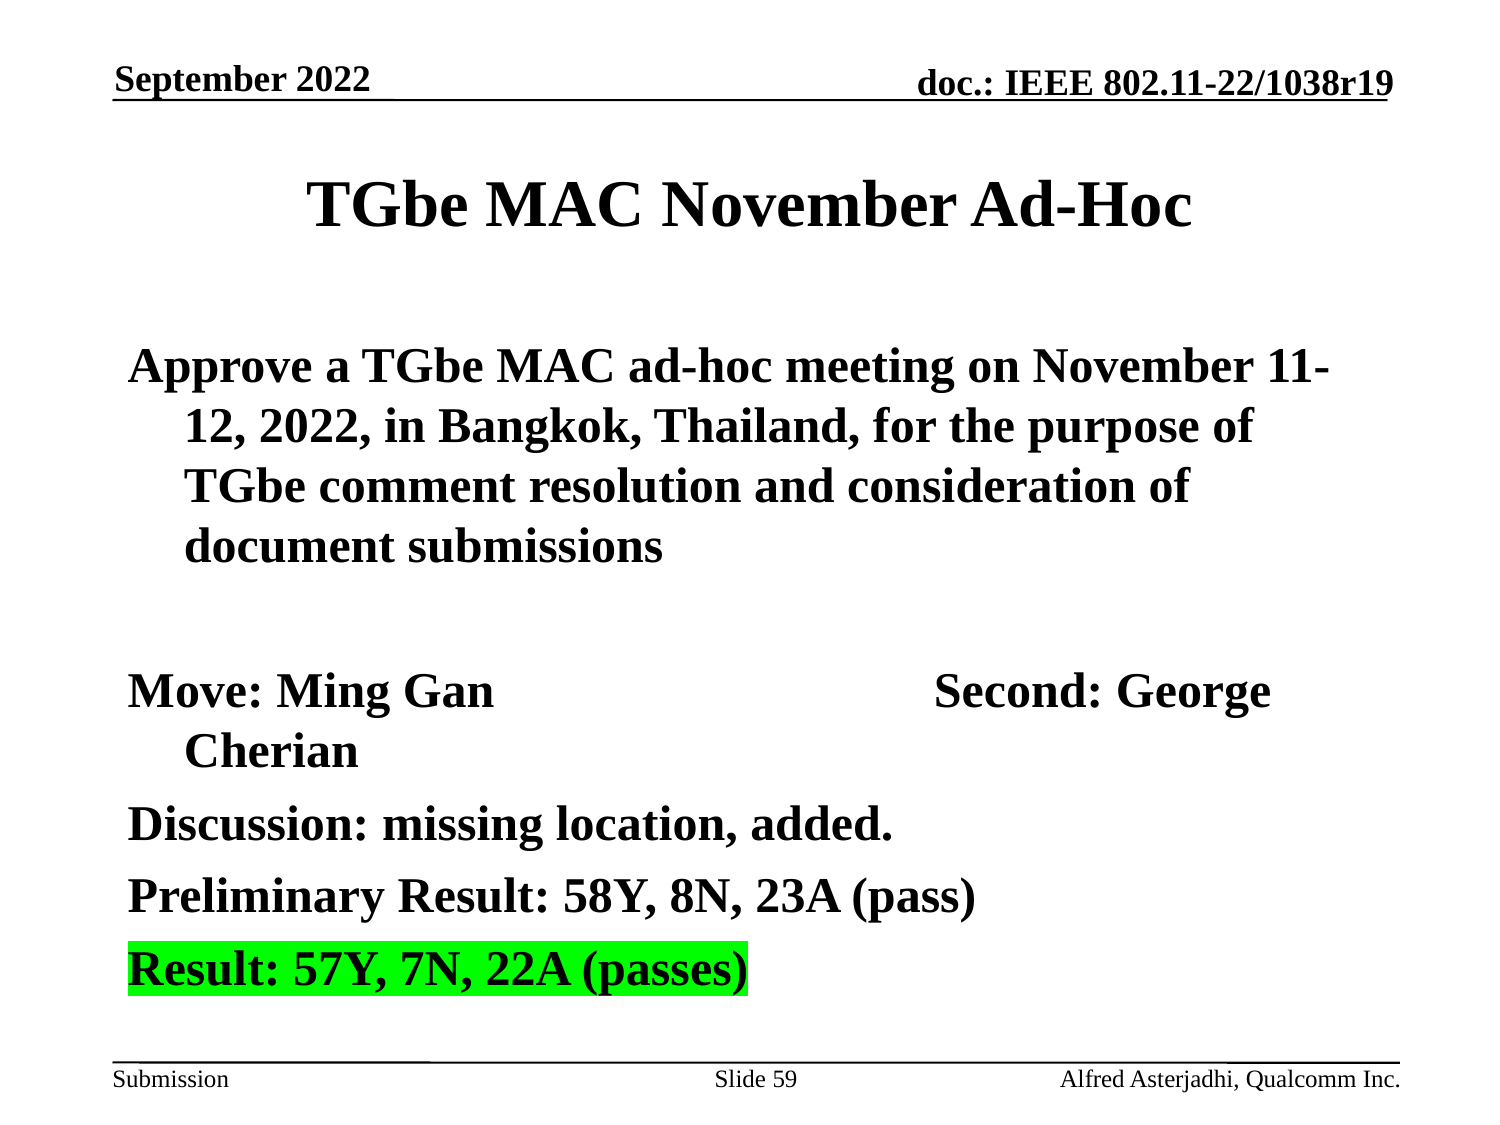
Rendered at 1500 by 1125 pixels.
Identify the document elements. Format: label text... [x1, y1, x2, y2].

slide_number Slide 59 [712, 1061, 800, 1123]
list Approve a TGbe MAC ad-hoc meeting on November 11-12, 2022, in Bangkok, Thailand, for the purpose of TGbe comment resolution and consideration of document submissions Move: Ming Gan Second: George Cherian Discussion: missing location, added. Preliminary Result: 58Y, 8N, 23A (pass) Result: 57Y, 7N, 22A (passes) [112, 324, 1388, 1000]
footer Alfred Asterjadhi, Qualcomm Inc. [878, 1061, 1402, 1093]
title TGbe MAC November Ad-Hoc [112, 112, 1388, 288]
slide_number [114, 54, 423, 100]
